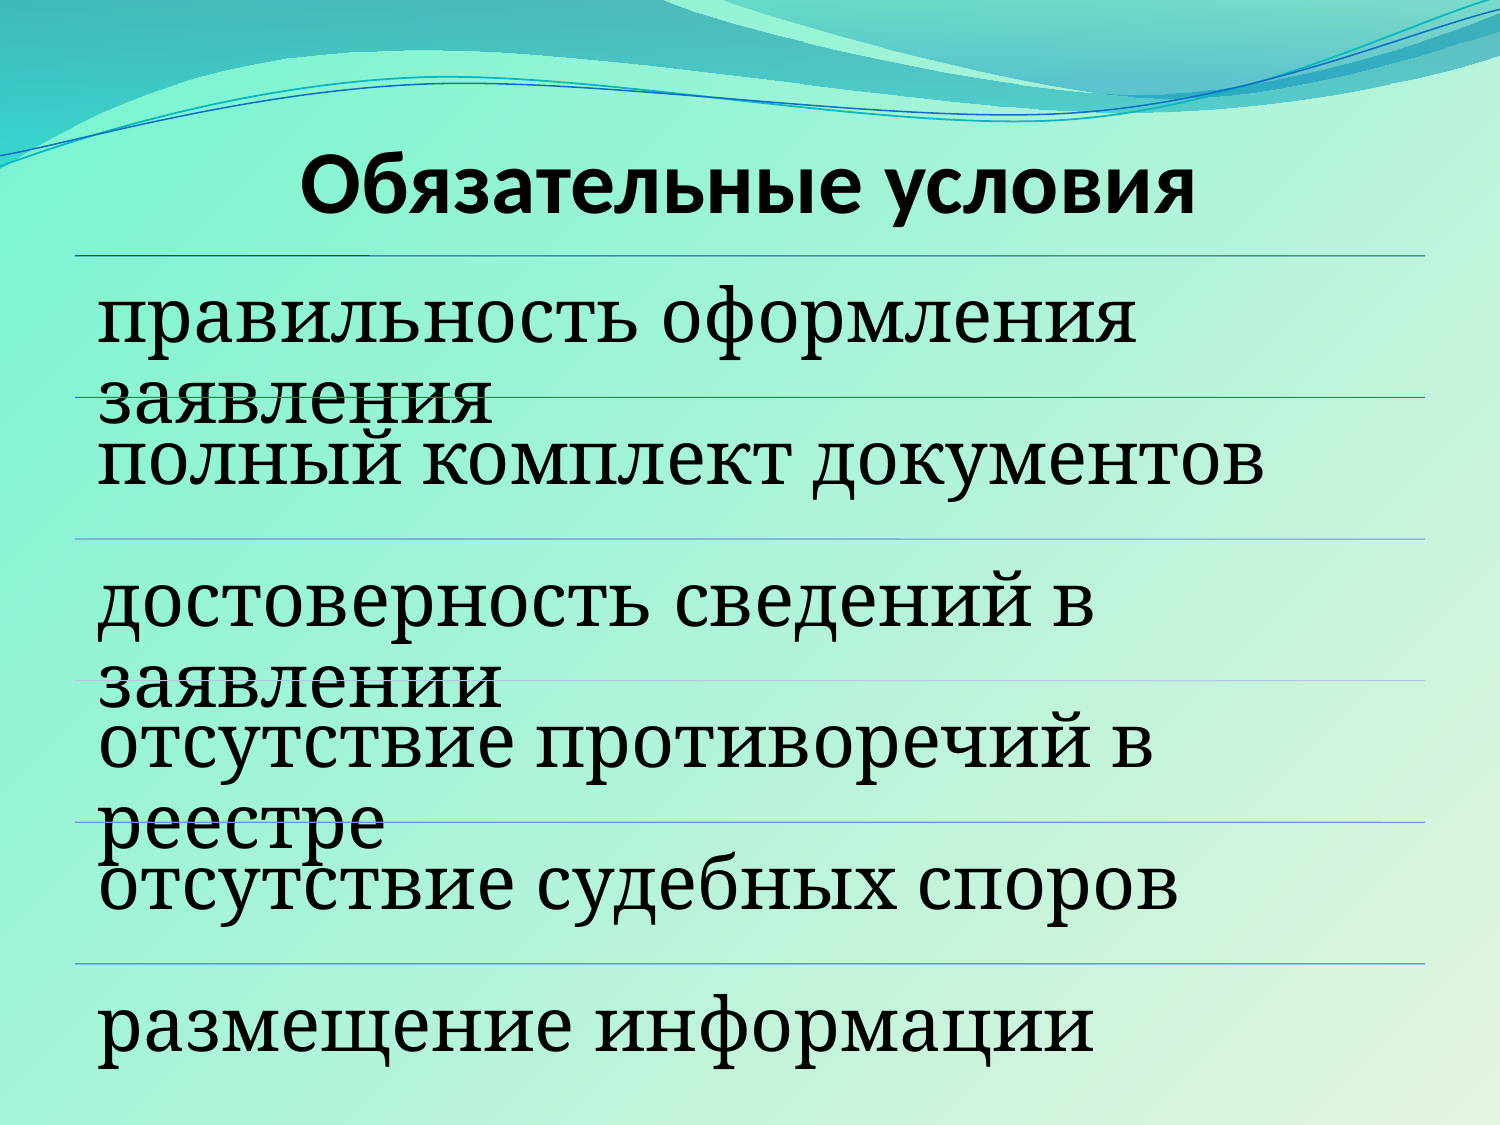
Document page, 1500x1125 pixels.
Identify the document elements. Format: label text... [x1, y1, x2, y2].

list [74, 255, 1425, 1106]
title Обязательные условия [75, 115, 1425, 232]
